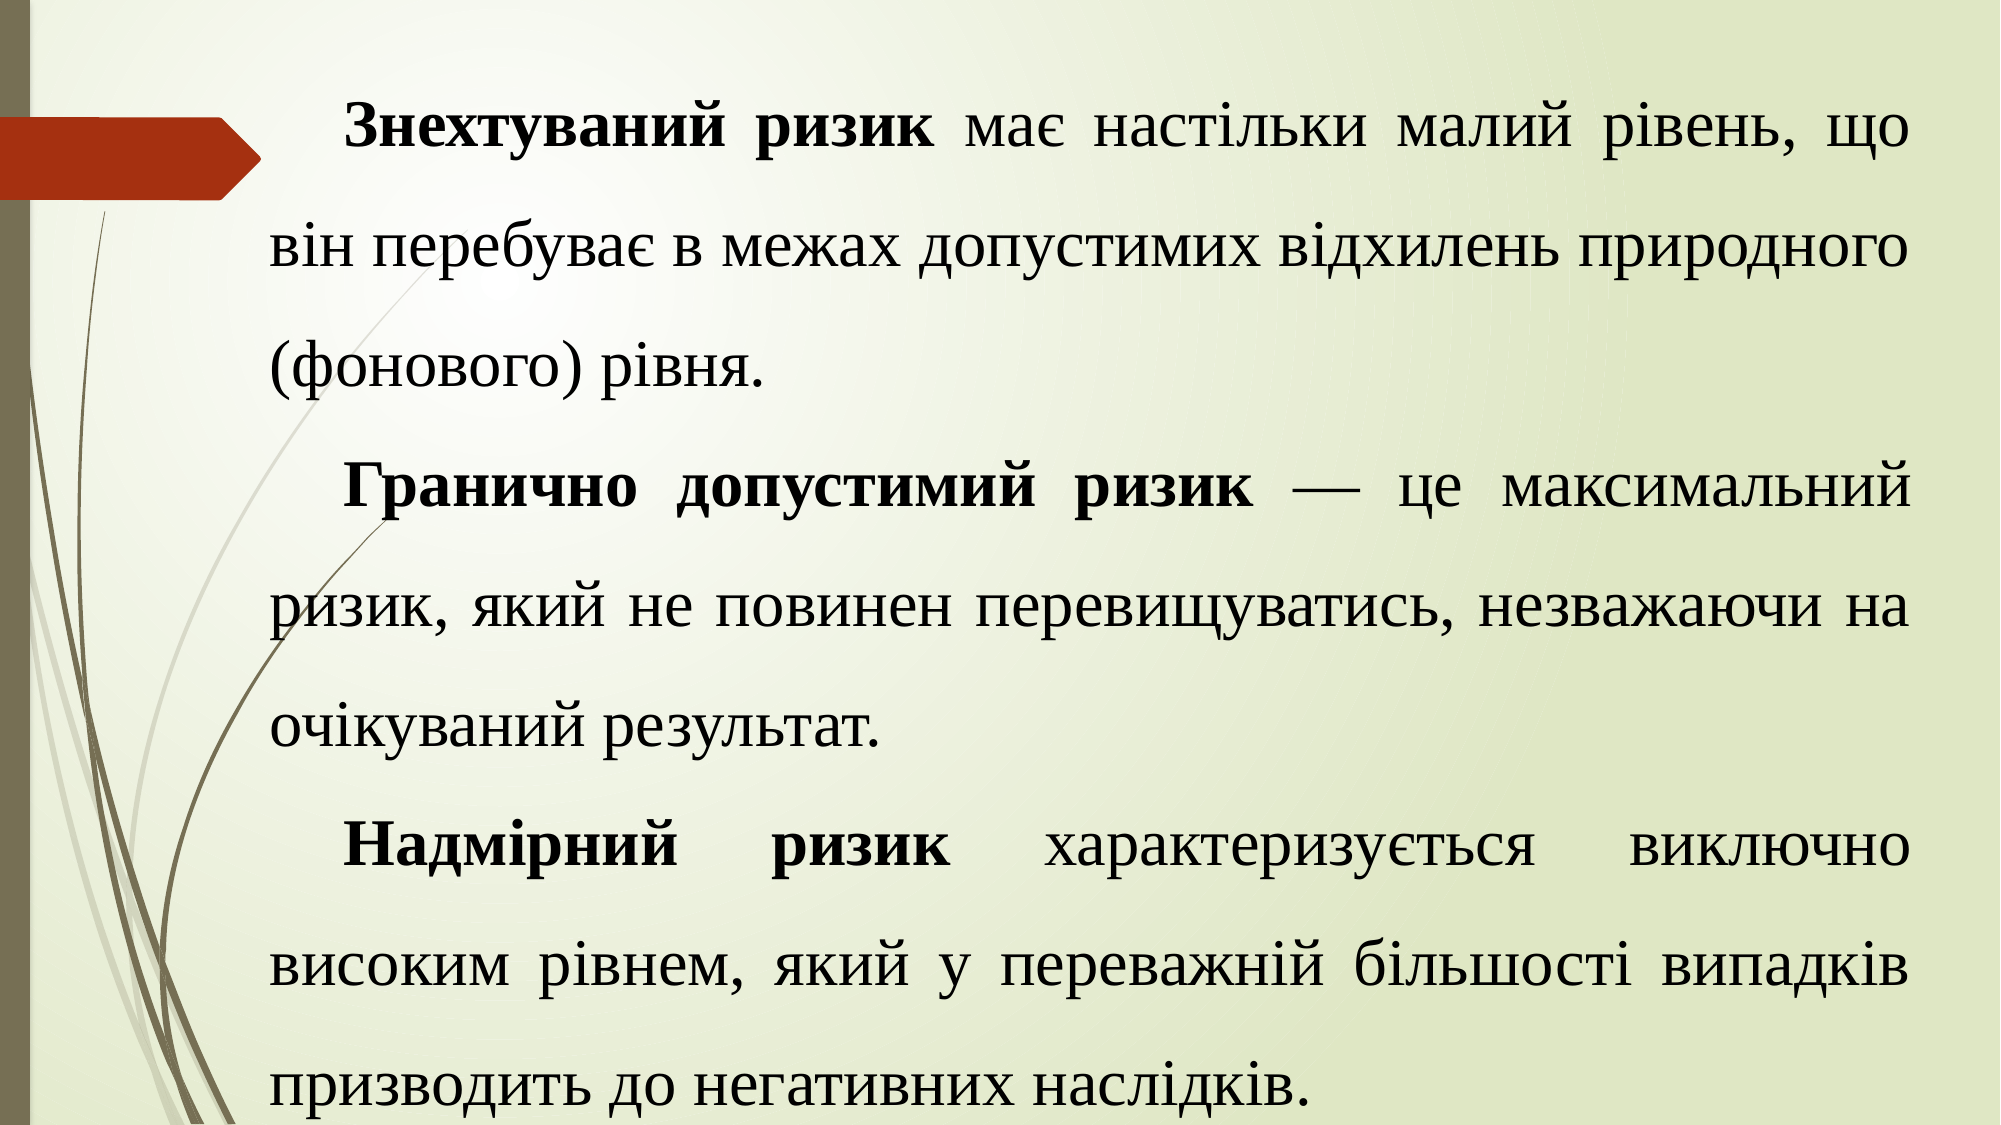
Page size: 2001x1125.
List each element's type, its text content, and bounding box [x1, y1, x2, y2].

text_box Знехтуваний ризик має настільки малий рівень, що він перебуває в межах допустимих відхилень природного (фонового) рівня. Гранично допустимий ризик — це максимальний ризик, який не повинен перевищуватись, незважаючи на очікуваний результат. Надмірний ризик характеризується виключно високим рівнем, який у переважній більшості випадків призводить до негативних наслідків. [255, 32, 1928, 1125]
